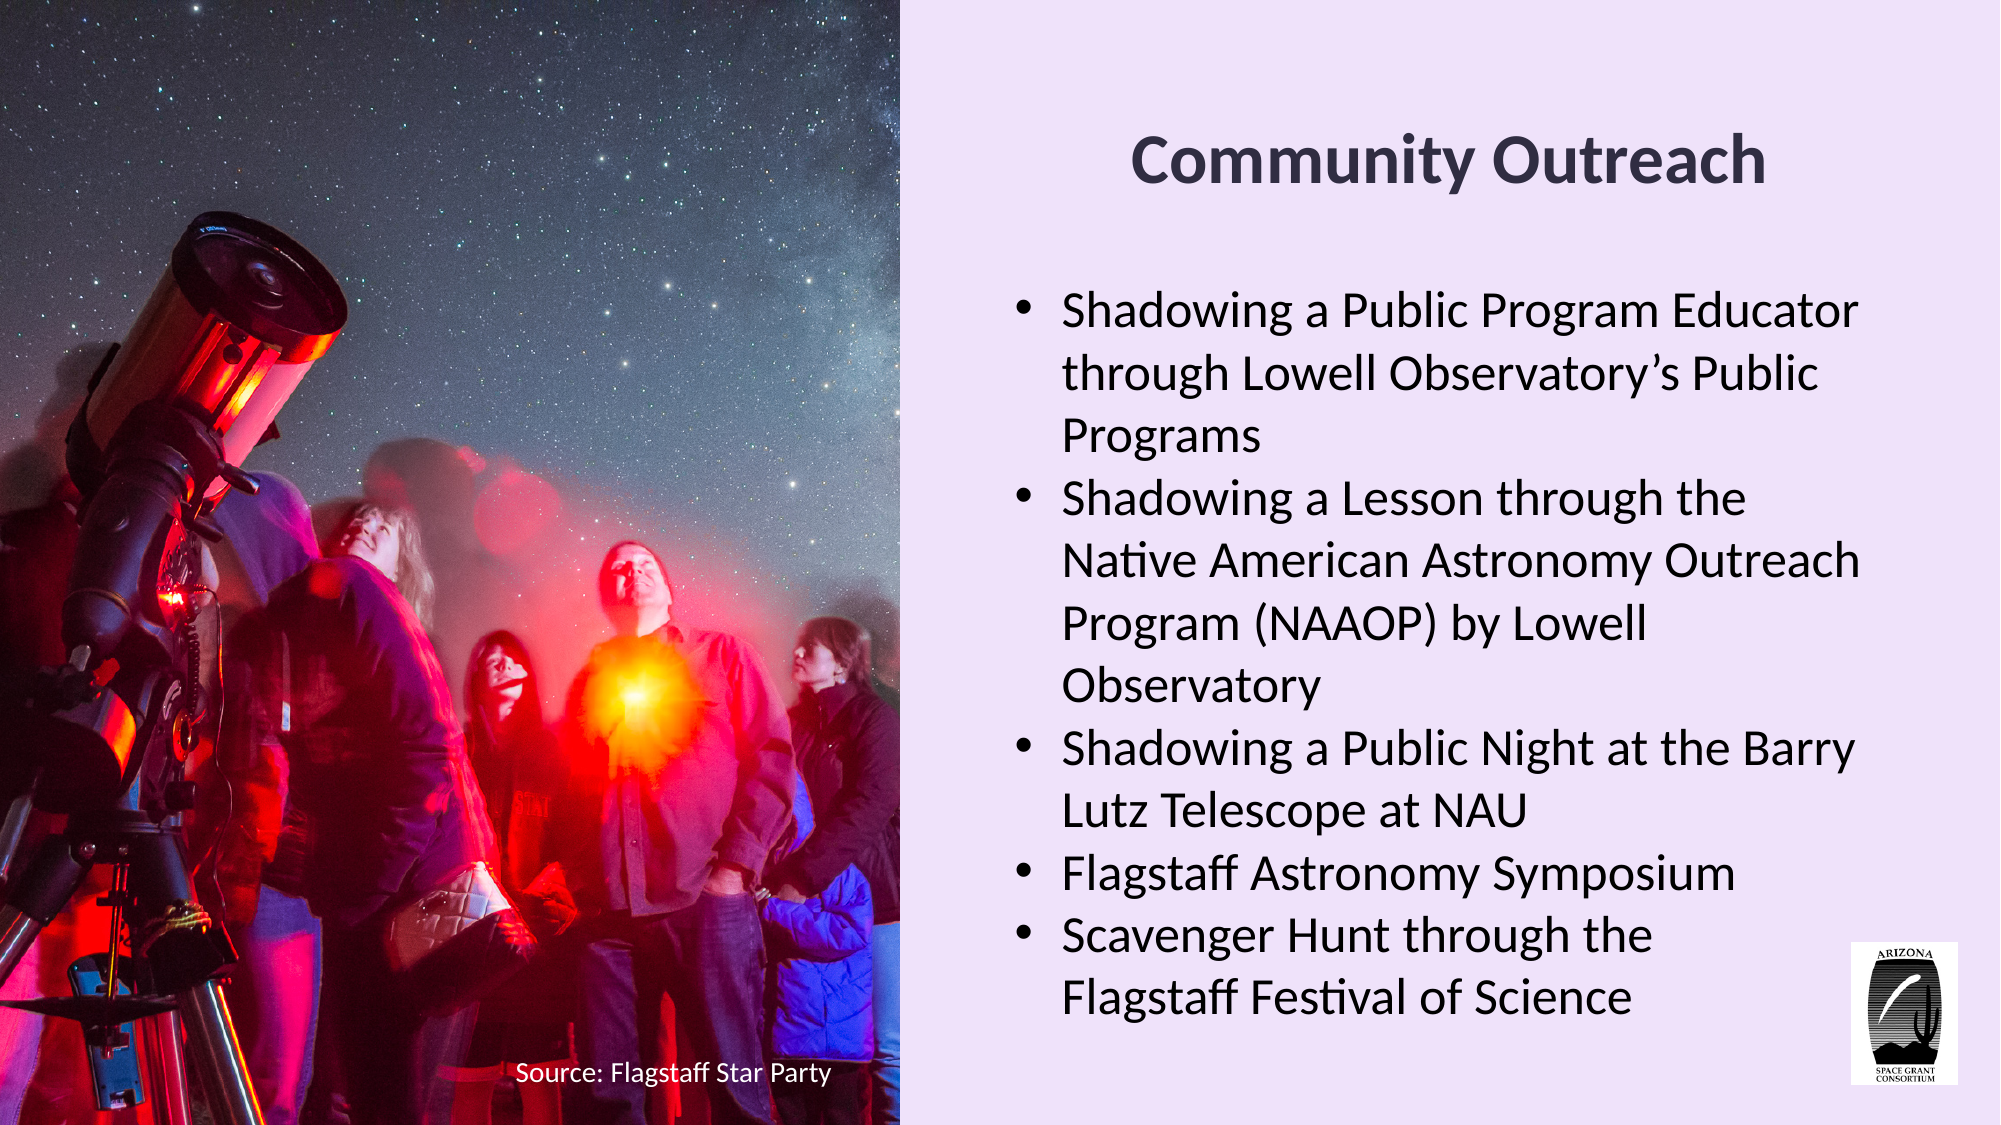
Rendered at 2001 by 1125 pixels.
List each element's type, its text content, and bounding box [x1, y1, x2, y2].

title Community Outreach [999, 113, 1900, 207]
picture [1851, 942, 1958, 1085]
text_box Shadowing a Public Program Educator through Lowell Observatory’s Public Programs Shadowing a Lesson through the Native American Astronomy Outreach Program (NAAOP) by Lowell Observatory Shadowing a Public Night at the Barry Lutz Telescope at NAU Flagstaff Astronomy Symposium Scavenger Hunt through the Flagstaff Festival of Science [999, 268, 1900, 1033]
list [0, 0, 900, 1125]
